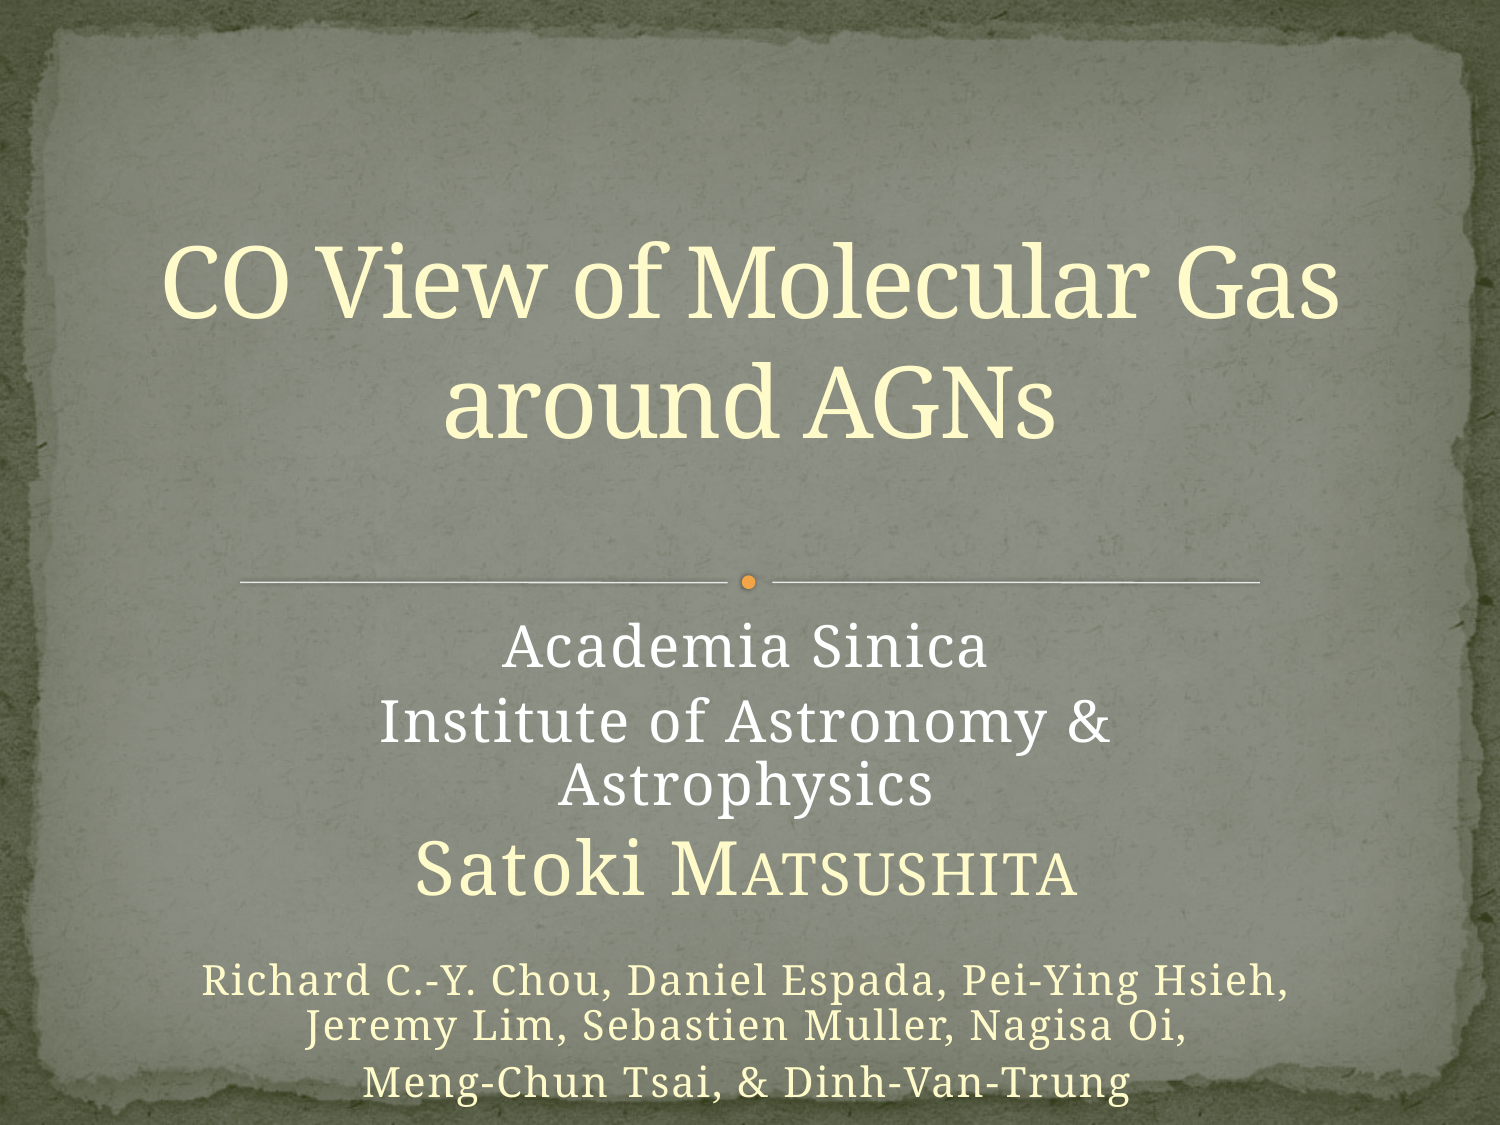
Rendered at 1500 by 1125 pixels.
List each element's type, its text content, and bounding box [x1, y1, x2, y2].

subtitle Academia Sinica Institute of Astronomy & Astrophysics Satoki MATSUSHITA Richard C.-Y. Chou, Daniel Espada, Pei-Ying Hsieh, Jeremy Lim, Sebastien Muller, Nagisa Oi, Meng-Chun Tsai, & Dinh-Van-Trung [171, 609, 1323, 1055]
title CO View of Molecular Gas around AGNs [41, 208, 1459, 587]
